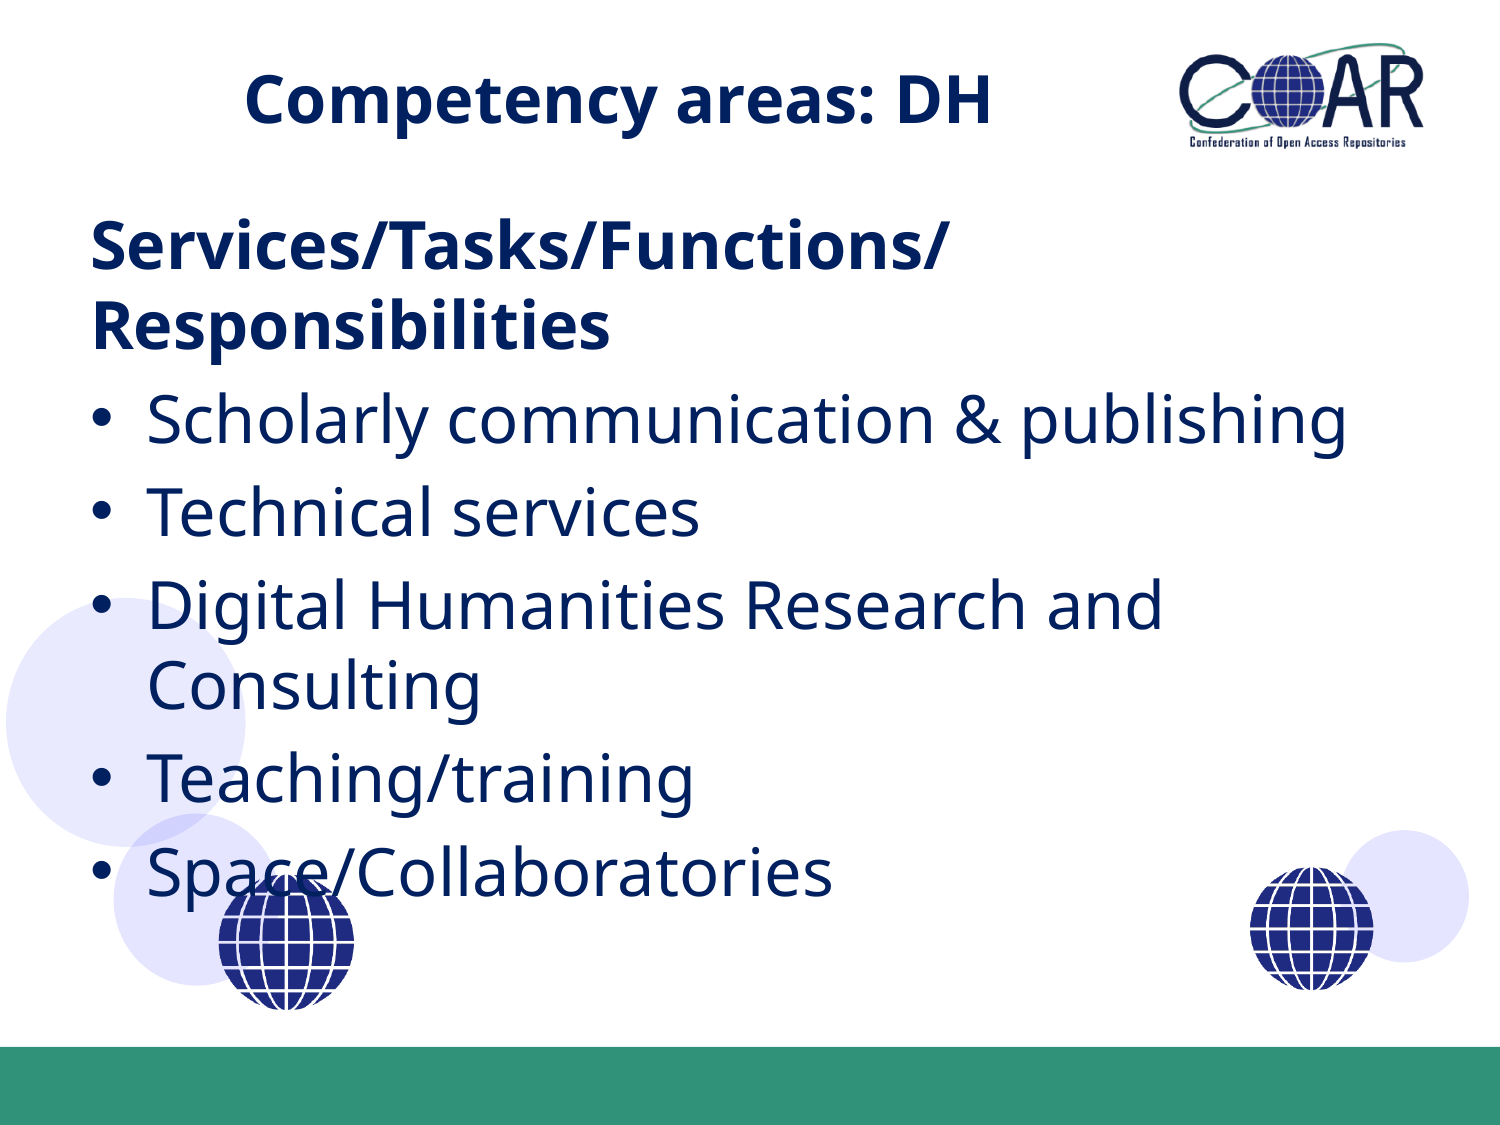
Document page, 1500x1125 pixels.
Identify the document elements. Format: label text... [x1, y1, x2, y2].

picture [1245, 920, 1376, 992]
picture [213, 920, 357, 1012]
picture [1178, 42, 1424, 149]
list Services/Tasks/Functions/Responsibilities Scholarly communication & publishing Technical services Digital Humanities Research and Consulting Teaching/training Space/Collaboratories [75, 195, 1424, 920]
title Competency areas: DH [75, 45, 1164, 149]
